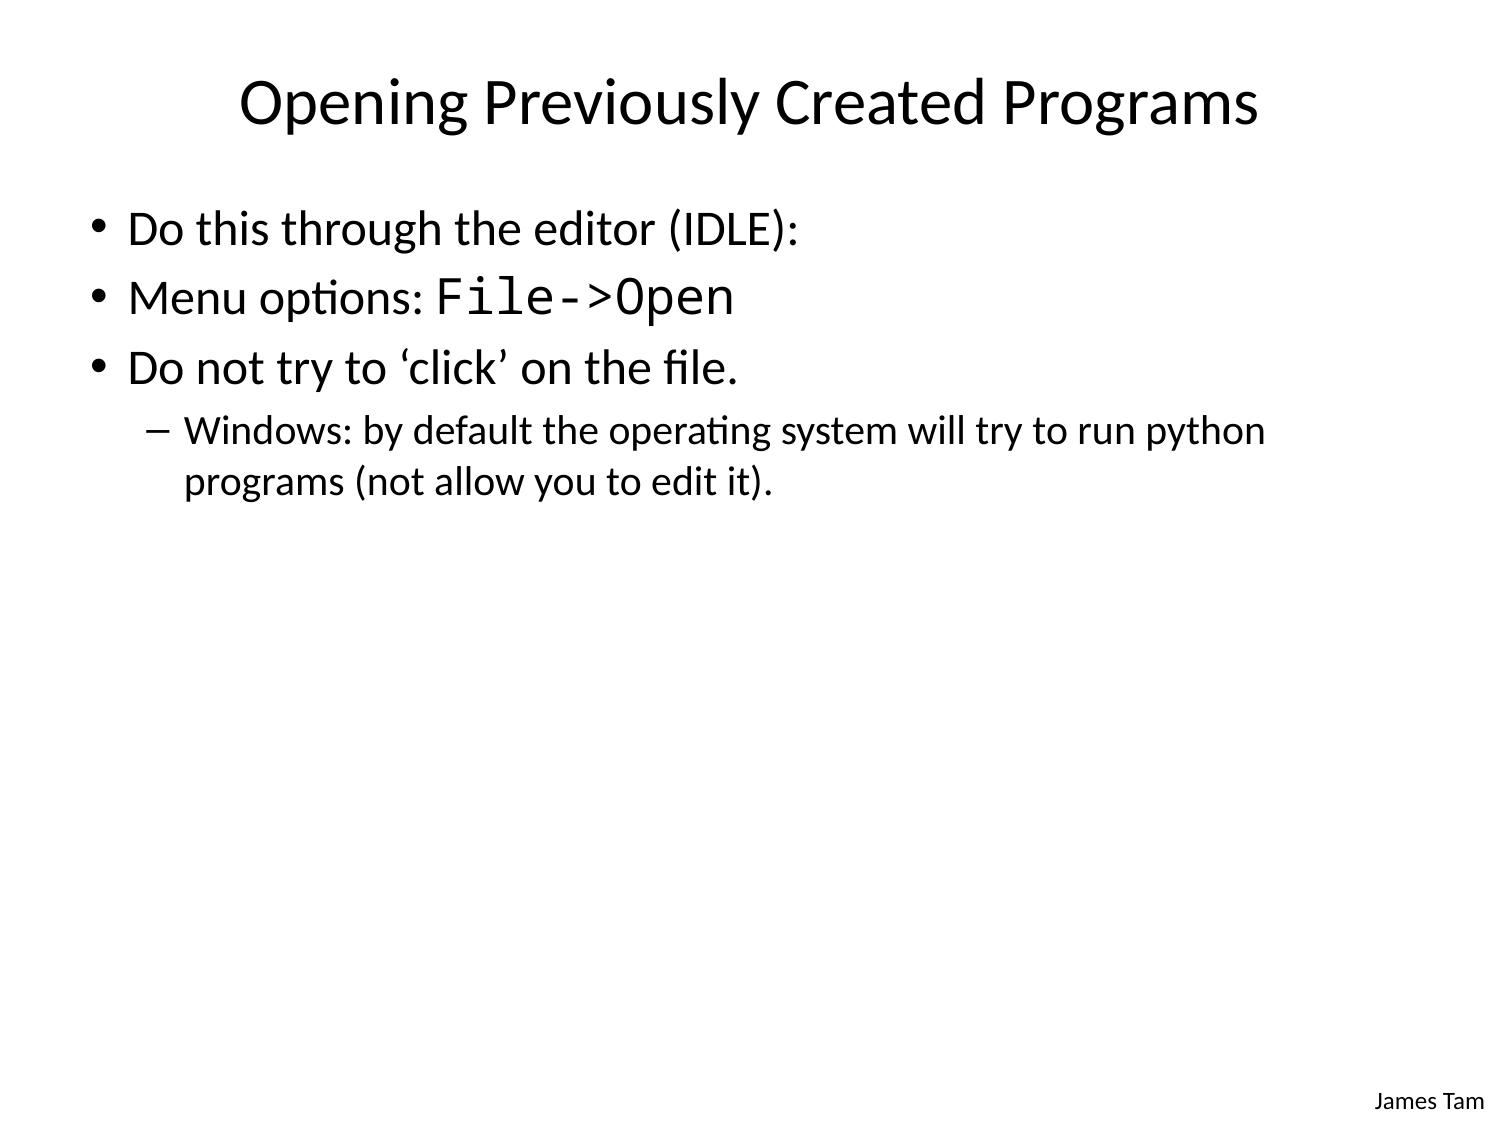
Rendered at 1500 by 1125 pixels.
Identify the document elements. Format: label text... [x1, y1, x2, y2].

title Opening Previously Created Programs [75, 45, 1425, 150]
list Do this through the editor (IDLE): Menu options: File->Open Do not try to ‘click’ on the file. Windows: by default the operating system will try to run python programs (not allow you to edit it). [75, 187, 1425, 1075]
